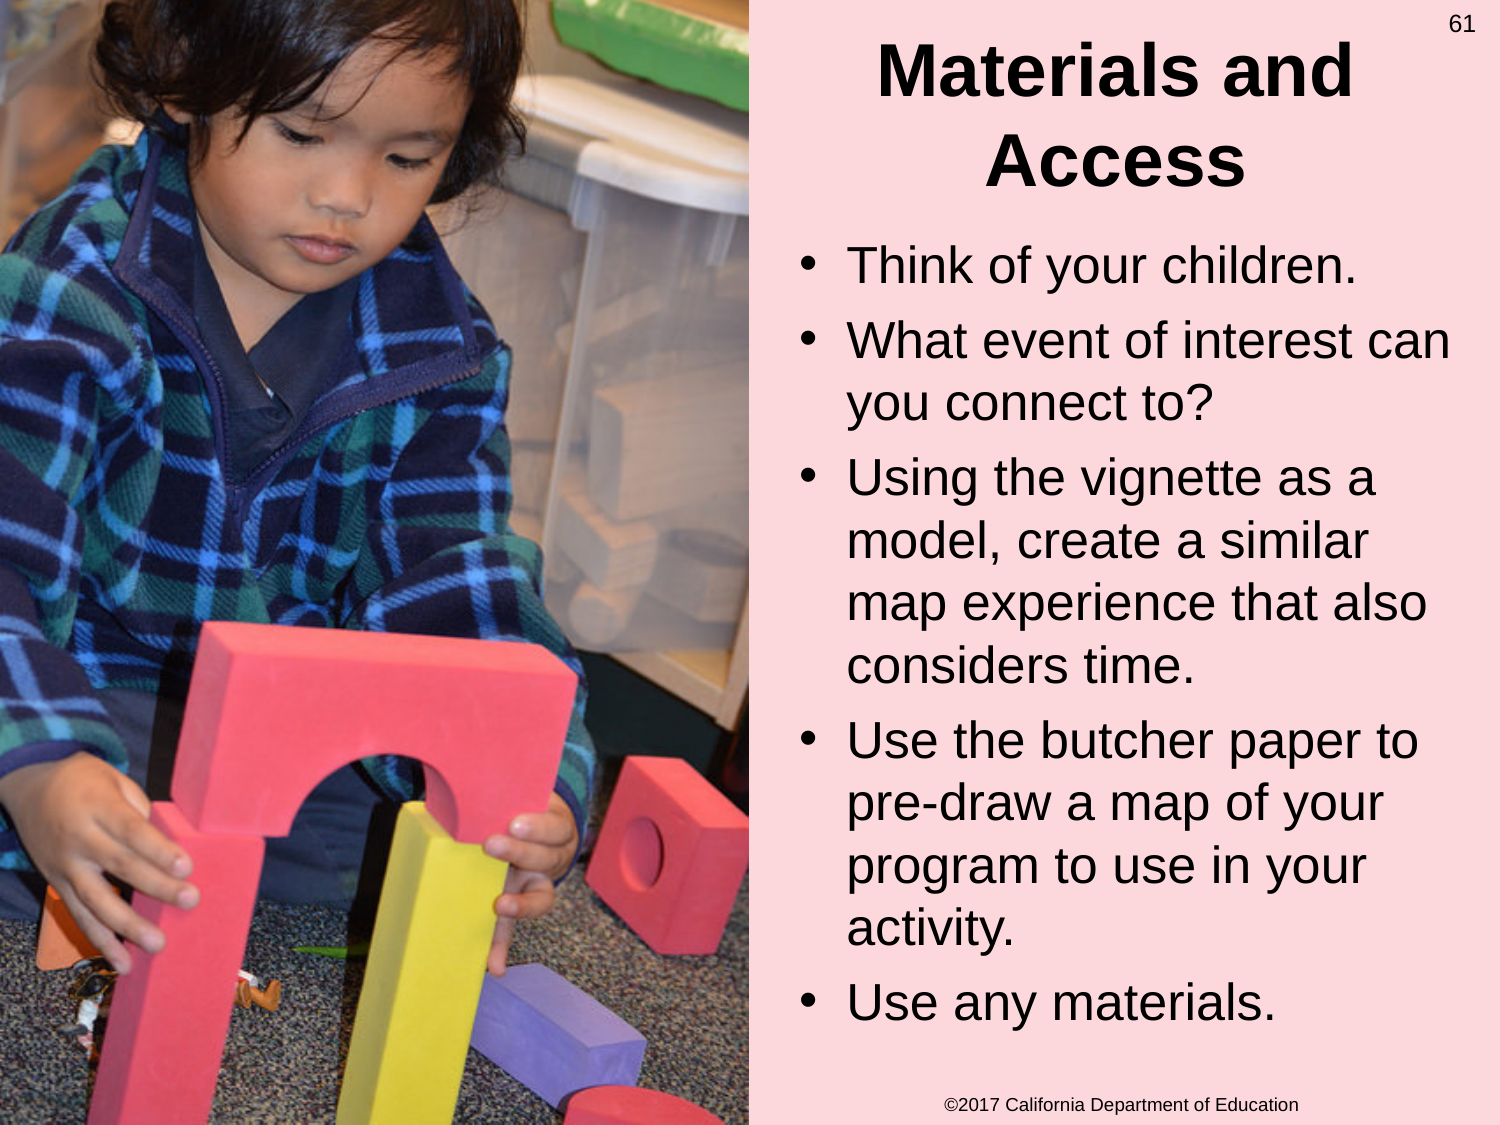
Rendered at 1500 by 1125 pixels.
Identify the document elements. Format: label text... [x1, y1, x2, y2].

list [0, 0, 749, 1125]
title Materials and Access [807, 36, 1425, 188]
list Think of your children. What event of interest can you connect to? Using the vignette as a model, create a similar map experience that also considers time. Use the butcher paper to pre-draw a map of your program to use in your activity. Use any materials. [774, 223, 1468, 1064]
slide_number 61 [1425, 0, 1500, 60]
text_box ©2017 California Department of Education [753, 1085, 1500, 1123]
